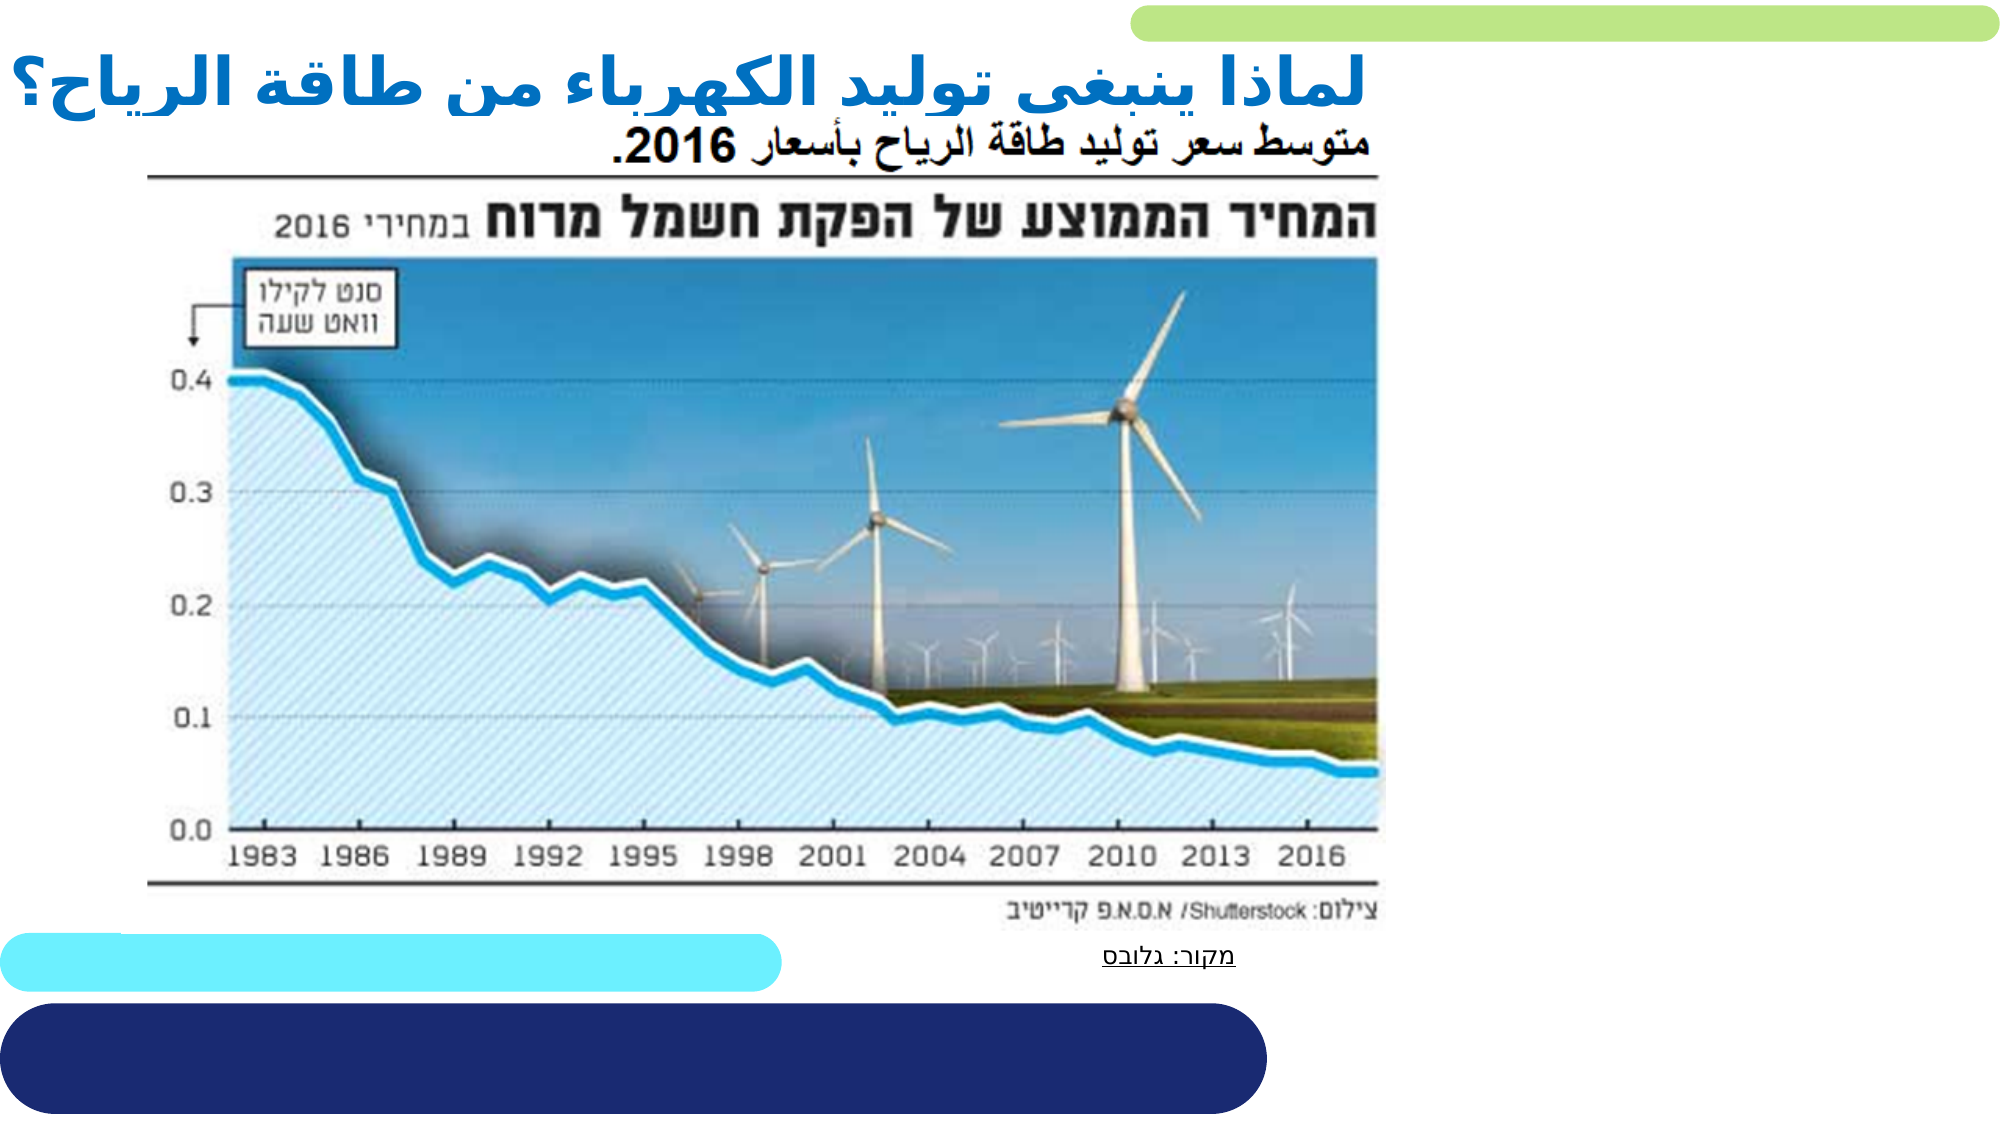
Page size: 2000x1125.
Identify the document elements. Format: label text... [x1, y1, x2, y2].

text_box מקור: גלובס [943, 942, 1251, 1013]
list لماذا ينبغي توليد الكهرباء من طاقة الرياح؟ [0, 38, 1386, 127]
picture [120, 116, 1386, 935]
